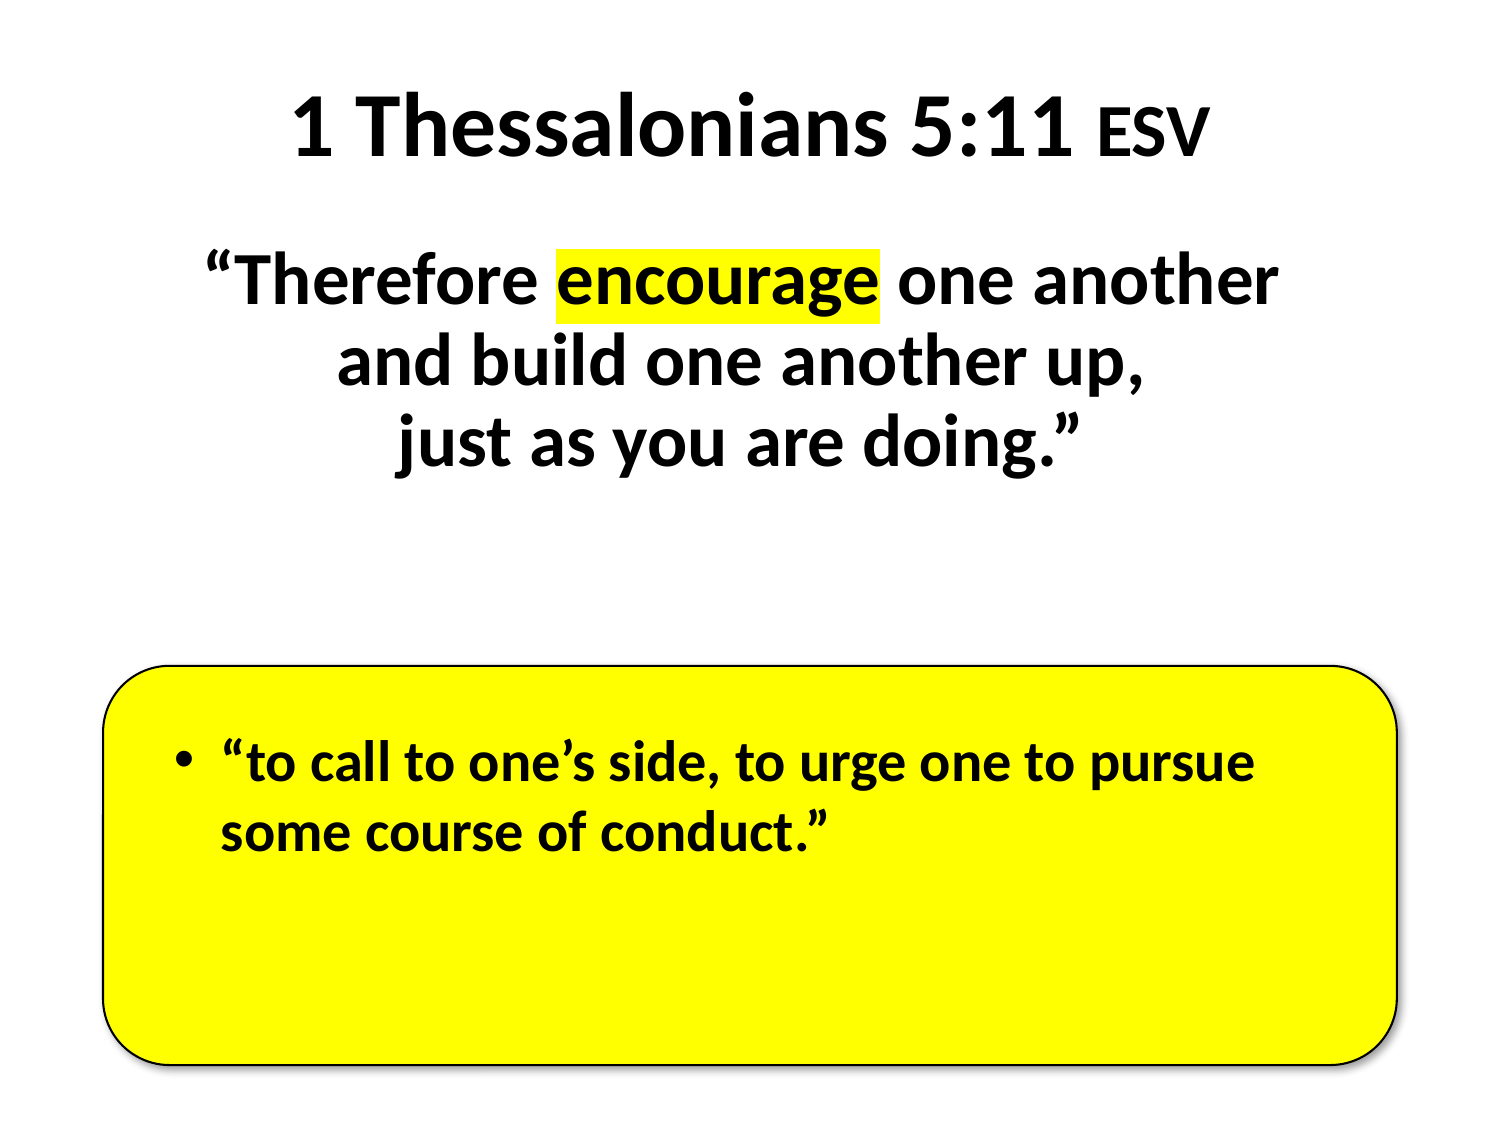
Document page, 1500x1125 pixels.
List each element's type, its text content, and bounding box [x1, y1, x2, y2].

picture [401, 771, 1112, 1076]
text_box [101, 664, 1398, 1067]
title 1 Thessalonians 5:11 ESV [103, 59, 1397, 194]
list “Therefore encourage one another and build one another up, just as you are doing.” [103, 232, 1397, 714]
text_box “to call to one’s side, to urge one to pursue some course of conduct.” [159, 715, 1328, 871]
